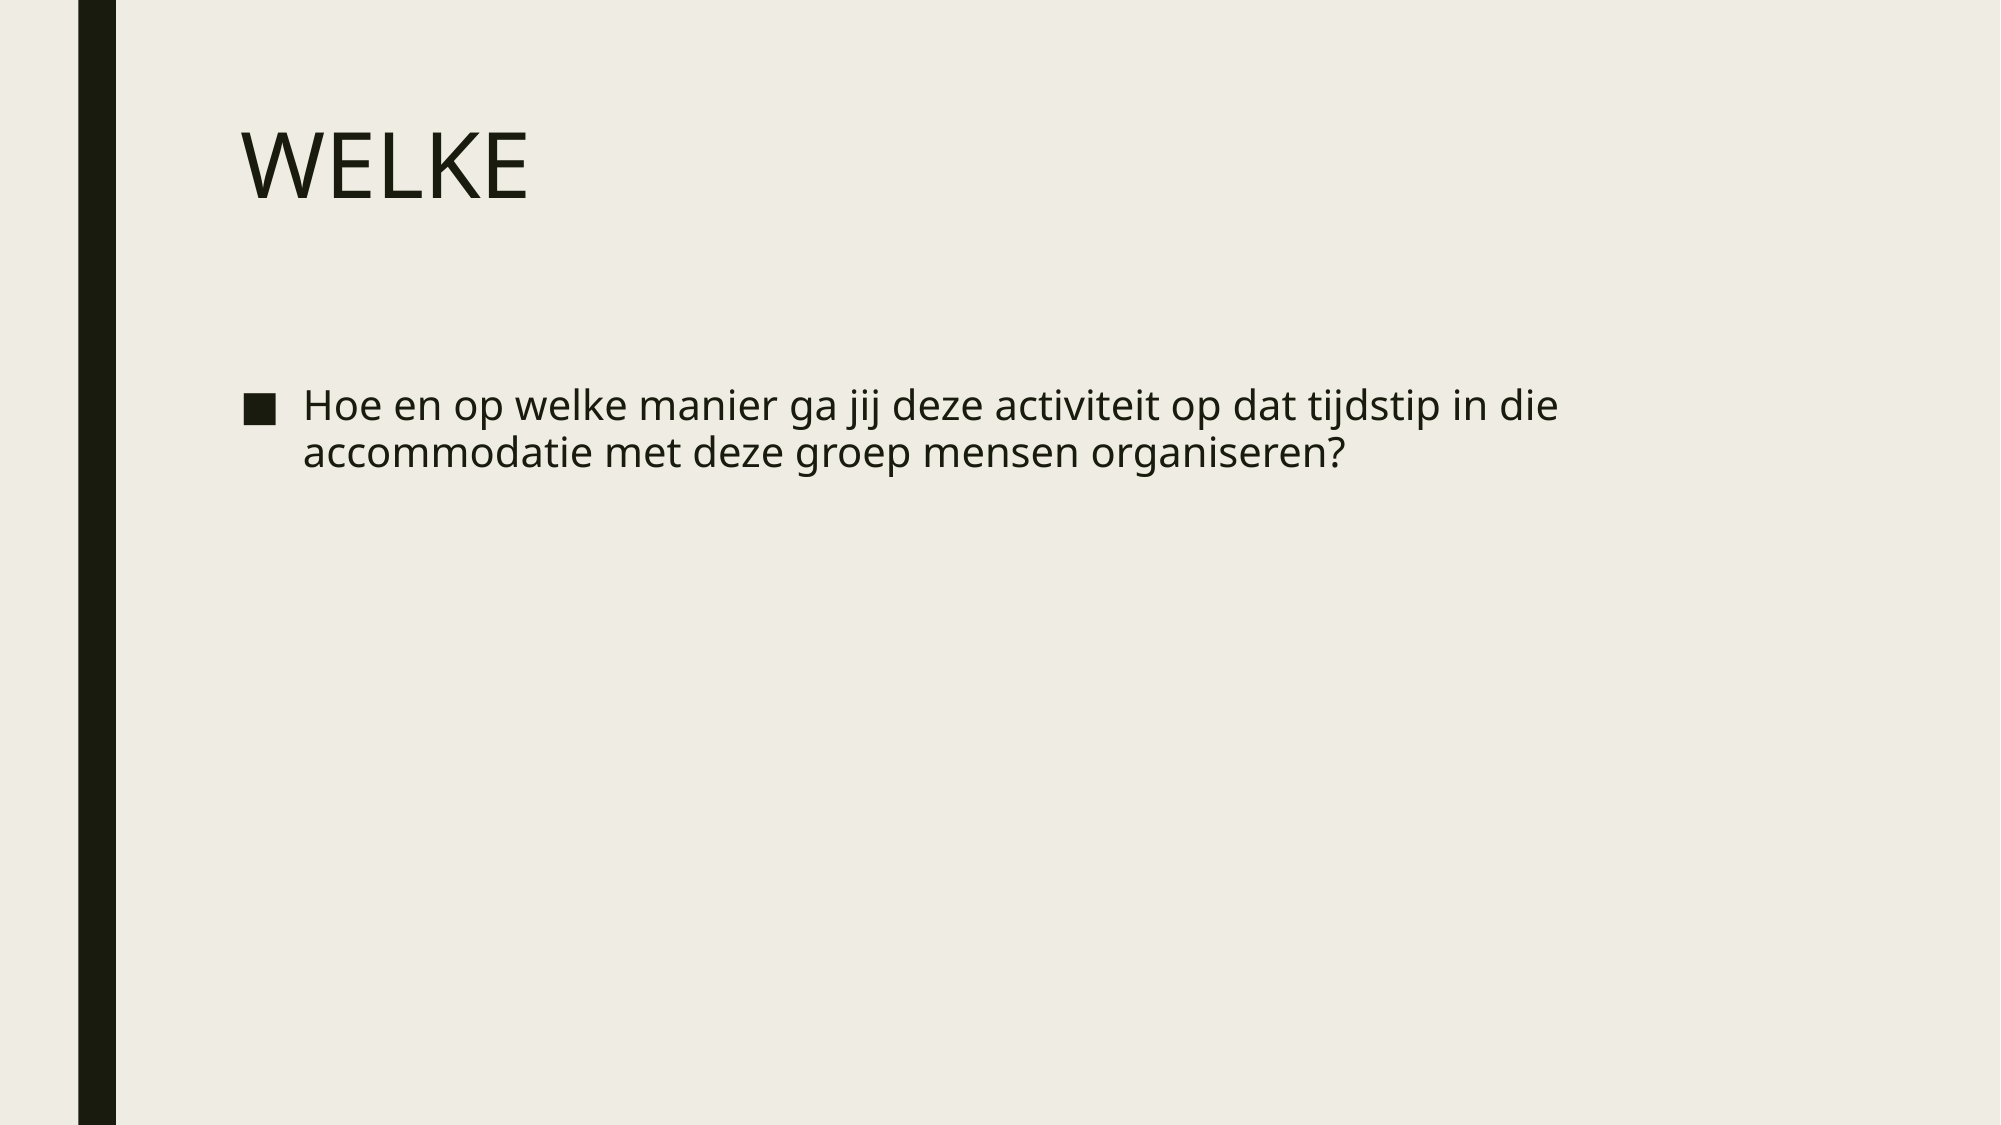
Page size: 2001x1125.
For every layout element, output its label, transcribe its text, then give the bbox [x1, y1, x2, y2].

title WELKE [225, 112, 1800, 357]
list Hoe en op welke manier ga jij deze activiteit op dat tijdstip in die accommodatie met deze groep mensen organiseren? [225, 375, 1800, 963]
